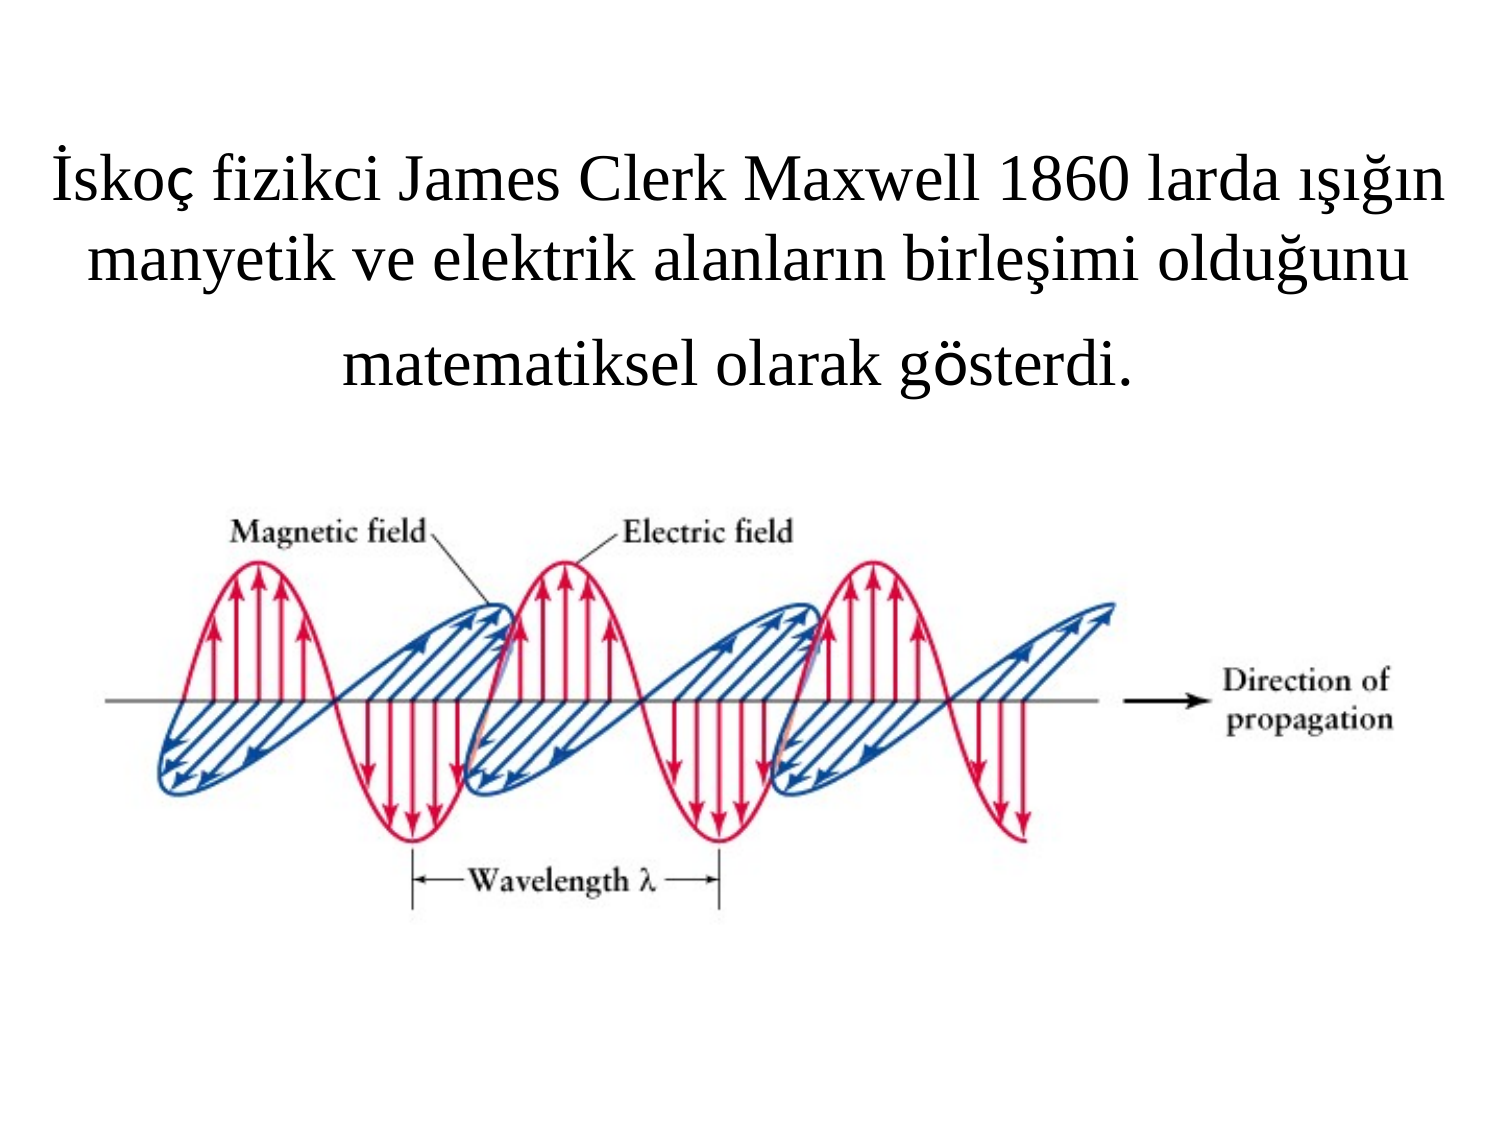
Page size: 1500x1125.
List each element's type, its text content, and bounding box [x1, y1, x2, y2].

picture [93, 474, 1411, 950]
text_box İskoç fizikci James Clerk Maxwell 1860 larda ışığın manyetik ve elektrik alanların birleşimi olduğunu matematiksel olarak gösterdi. [31, 174, 1469, 363]
